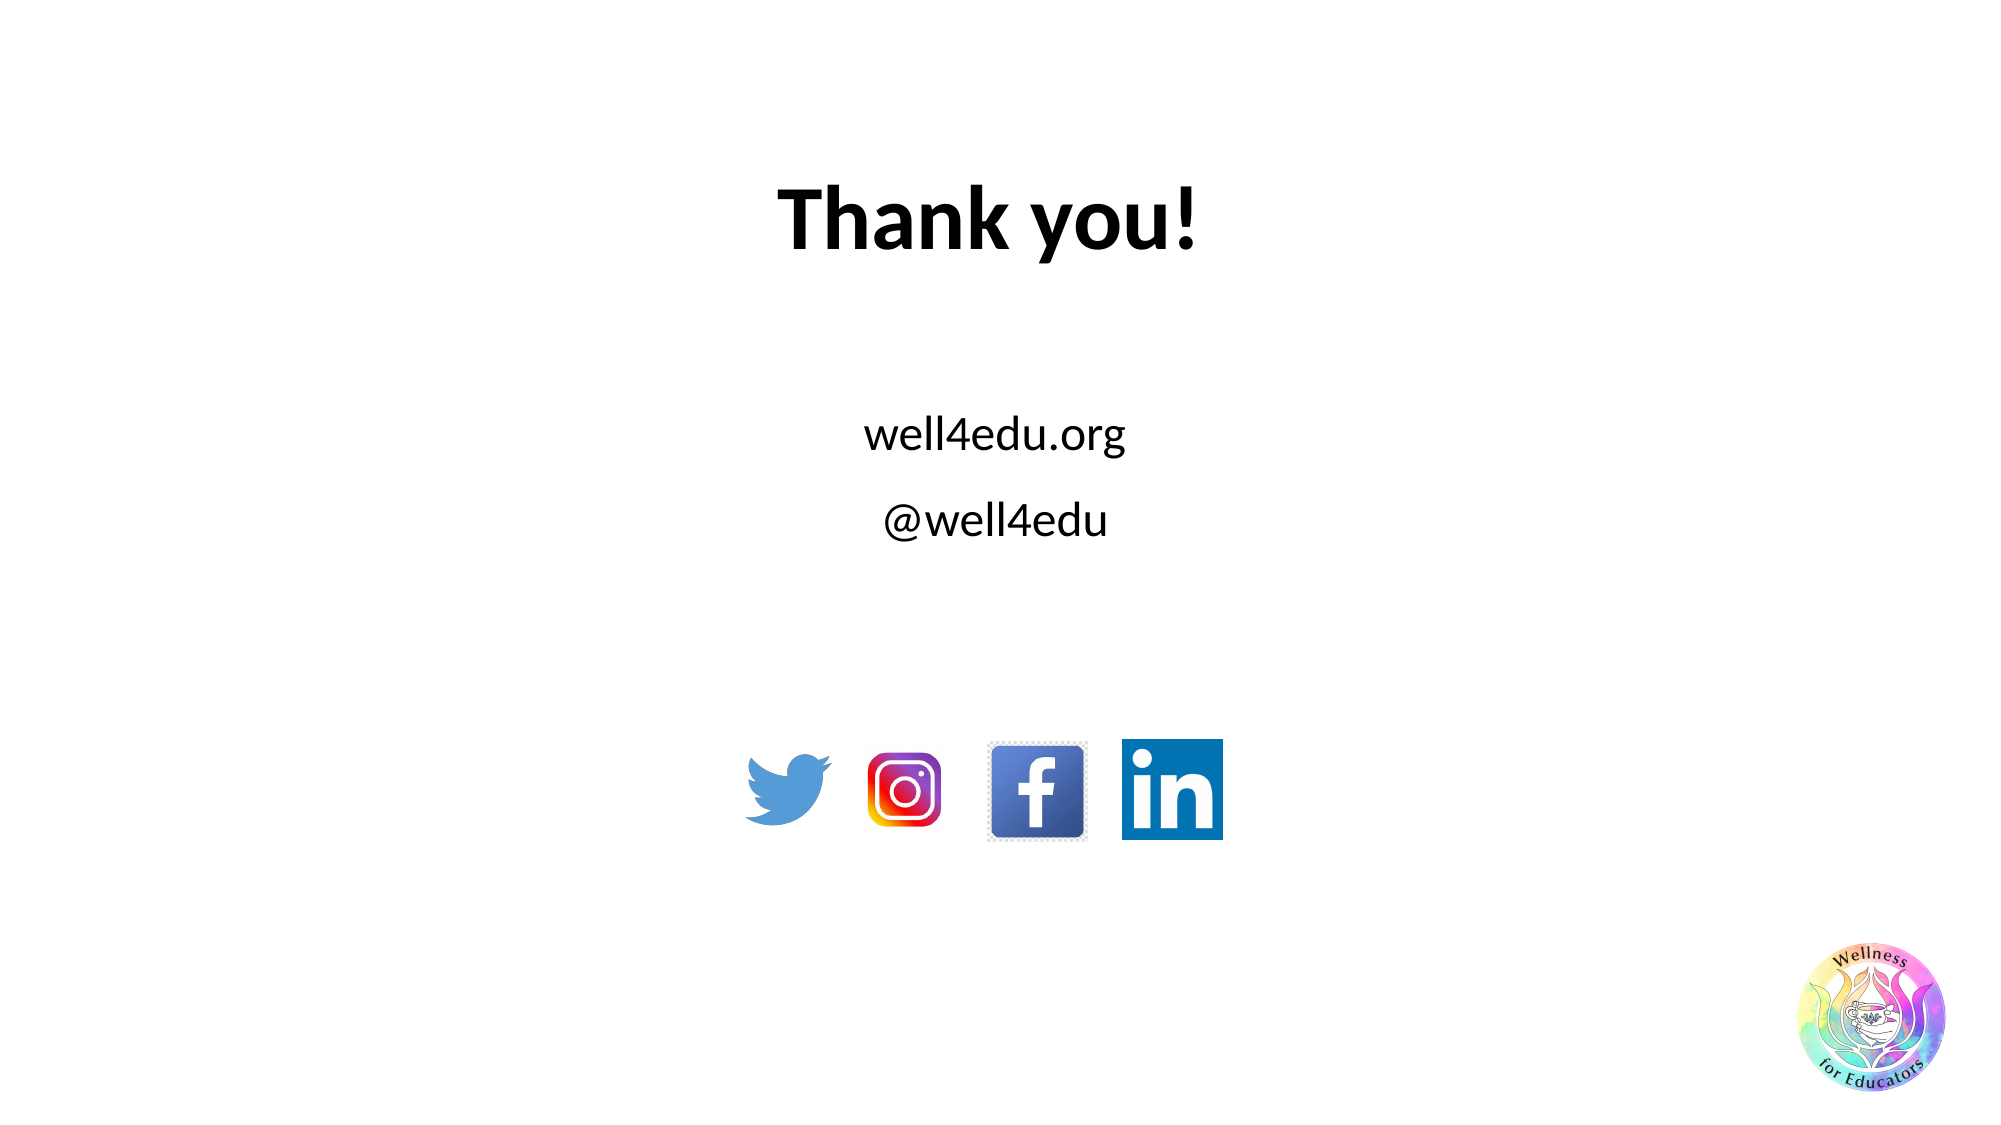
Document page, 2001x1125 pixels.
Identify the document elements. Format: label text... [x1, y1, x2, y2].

text_box Thank you! [137, 111, 1863, 329]
picture [718, 720, 953, 859]
picture [1122, 739, 1224, 840]
picture [987, 741, 1088, 842]
list well4edu.org @well4edu [132, 307, 1858, 721]
picture [1795, 941, 1947, 1093]
